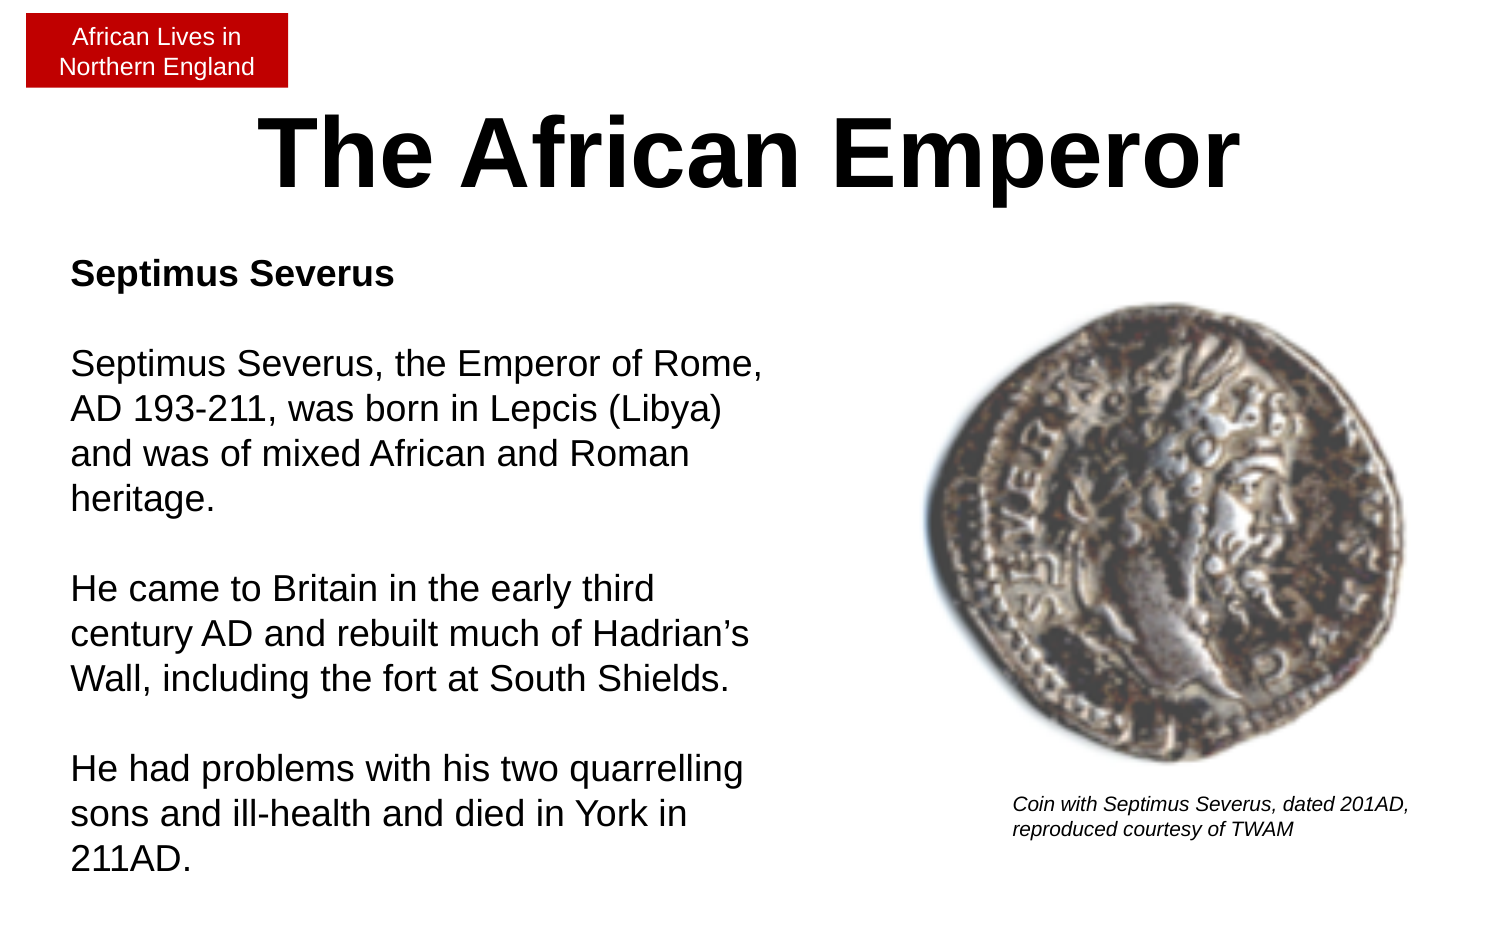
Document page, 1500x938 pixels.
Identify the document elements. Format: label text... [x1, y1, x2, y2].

title The African Emperor [0, 91, 1500, 220]
text_box Coin with Septimus Severus, dated 201AD, reproduced courtesy of TWAM [997, 784, 1445, 849]
picture [894, 272, 1445, 784]
text_box Septimus Severus Septimus Severus, the Emperor of Rome, AD 193-211, was born in Lepcis (Libya) and was of mixed African and Roman heritage. He came to Britain in the early third century AD and rebuilt much of Hadrian’s Wall, including the fort at South Shields. He had problems with his two quarrelling sons and ill-health and died in York in 211AD. [55, 241, 797, 887]
text_box African Lives in Northern England [26, 13, 289, 88]
